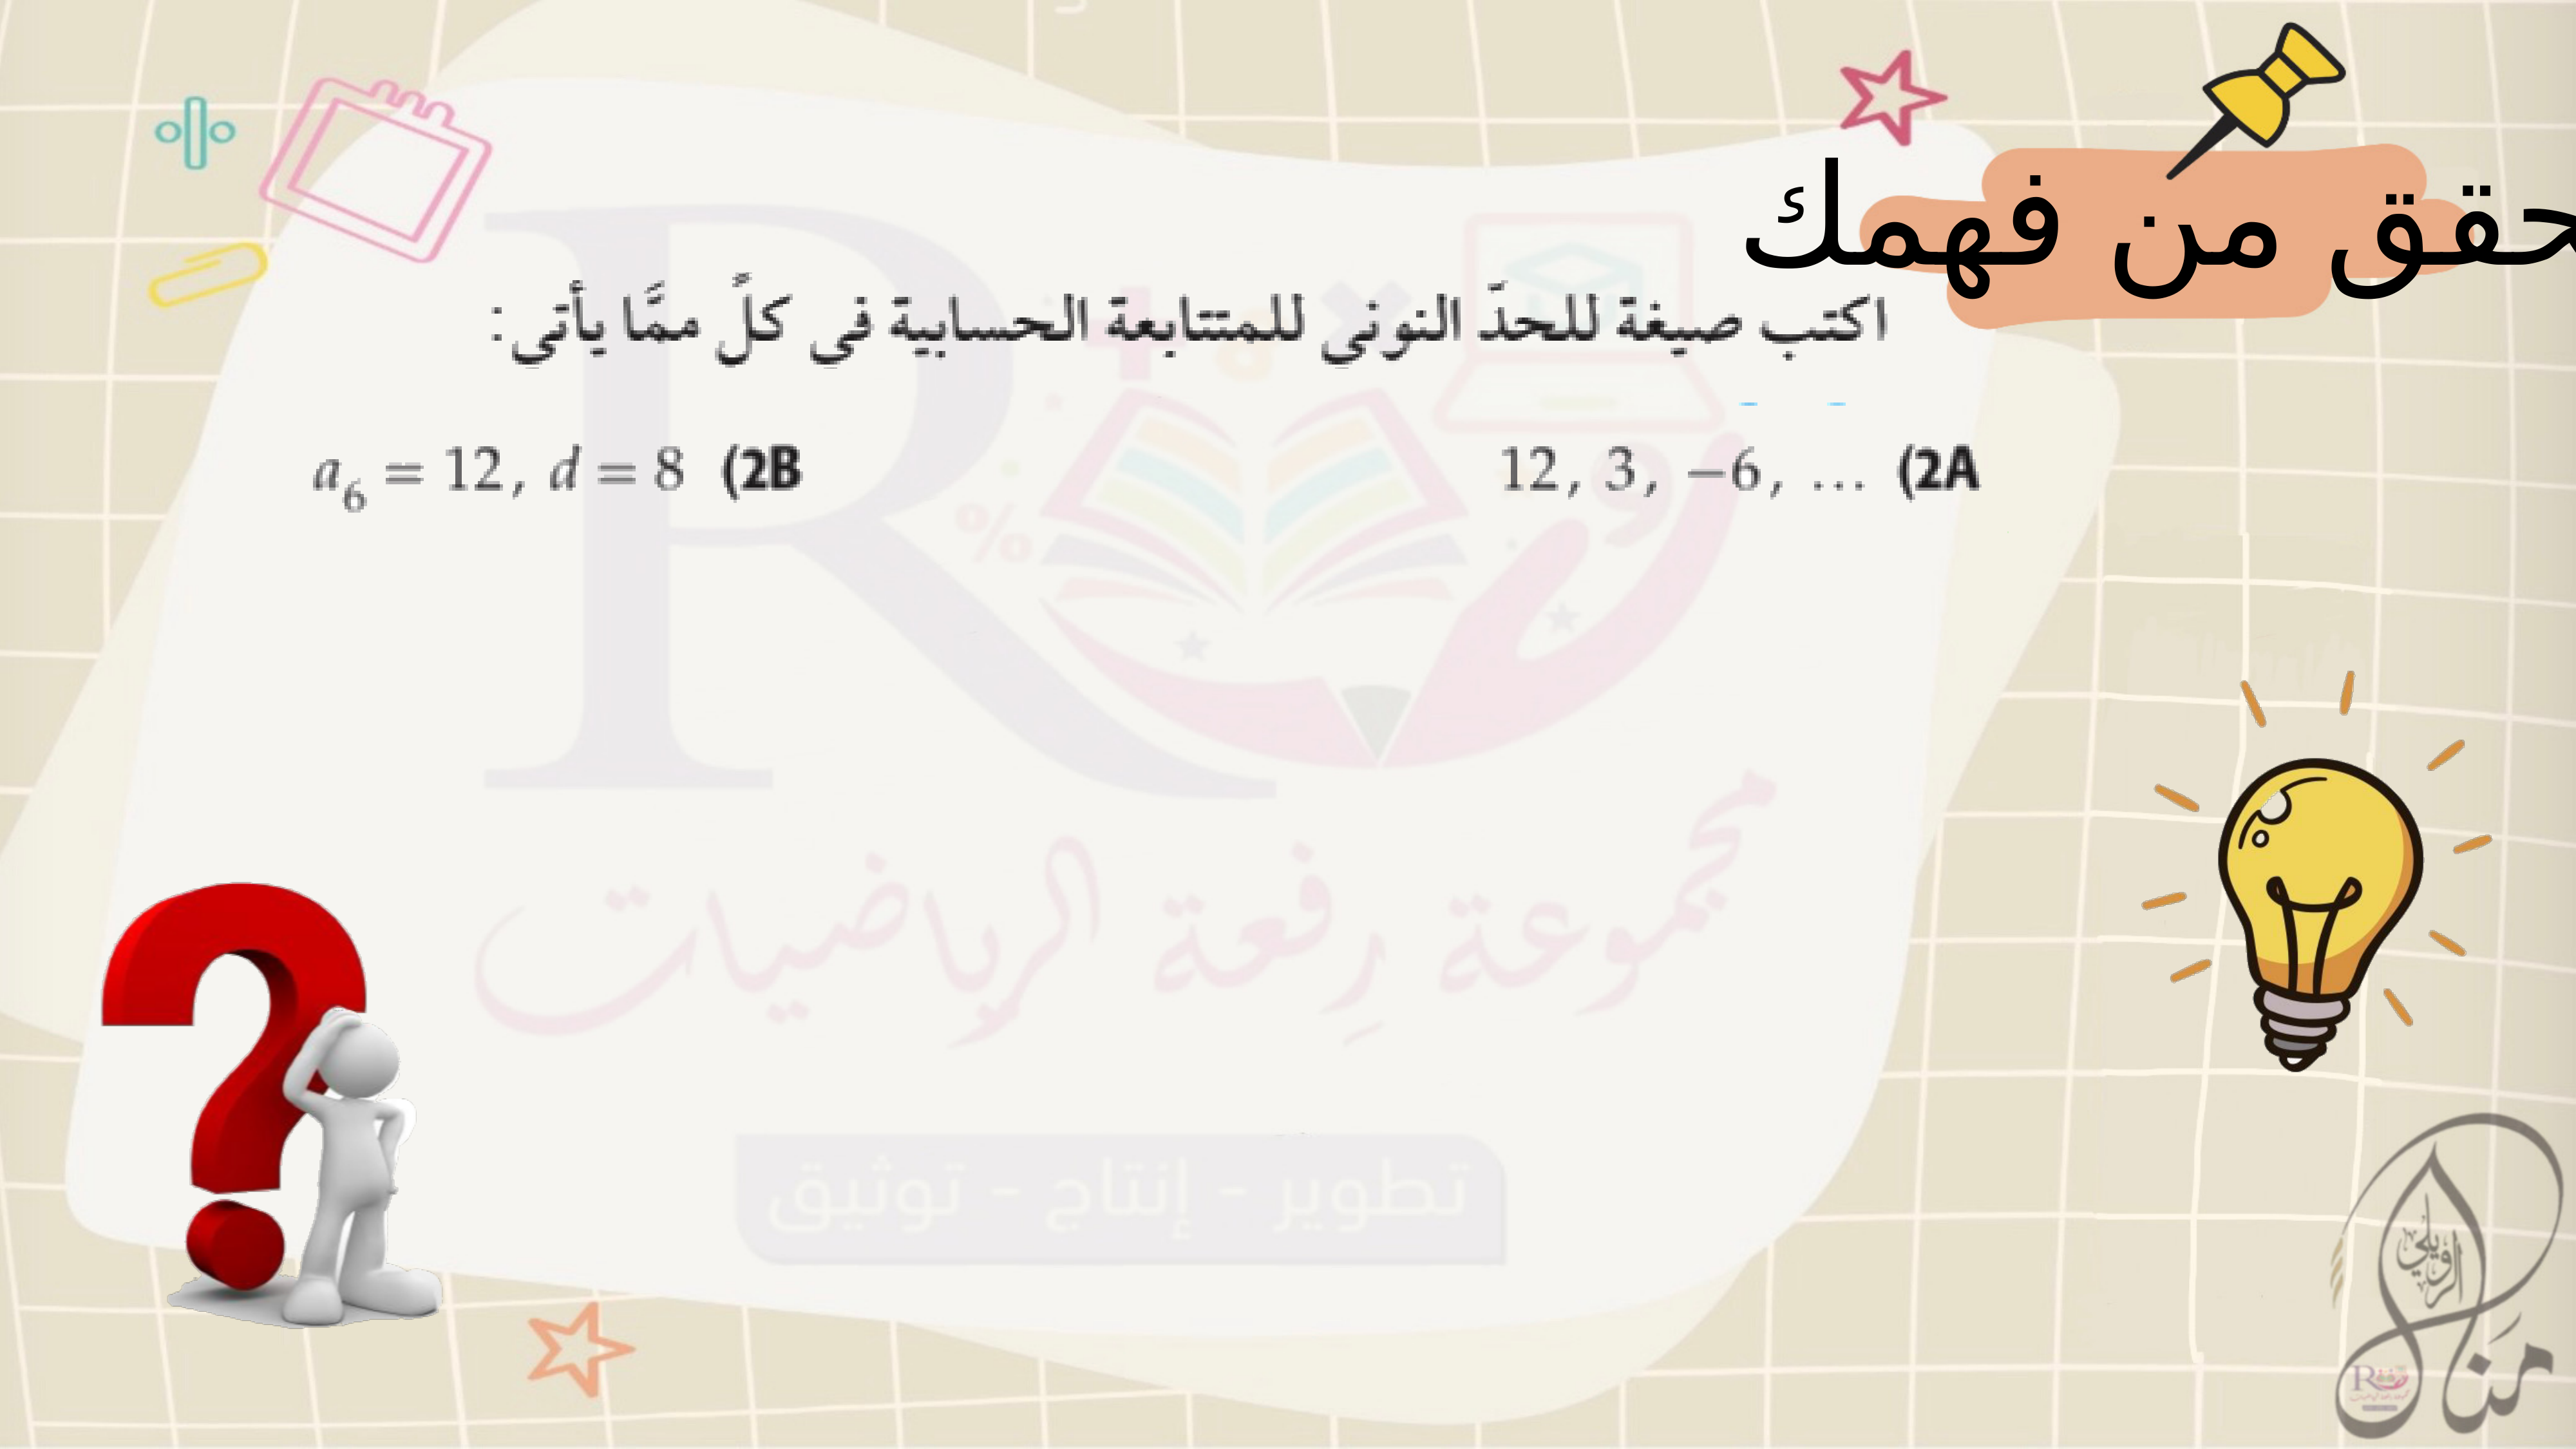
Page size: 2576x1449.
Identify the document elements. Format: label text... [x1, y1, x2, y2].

text_box تحقق من فهمك [1202, 192, 2576, 288]
picture [0, 0, 2576, 1449]
